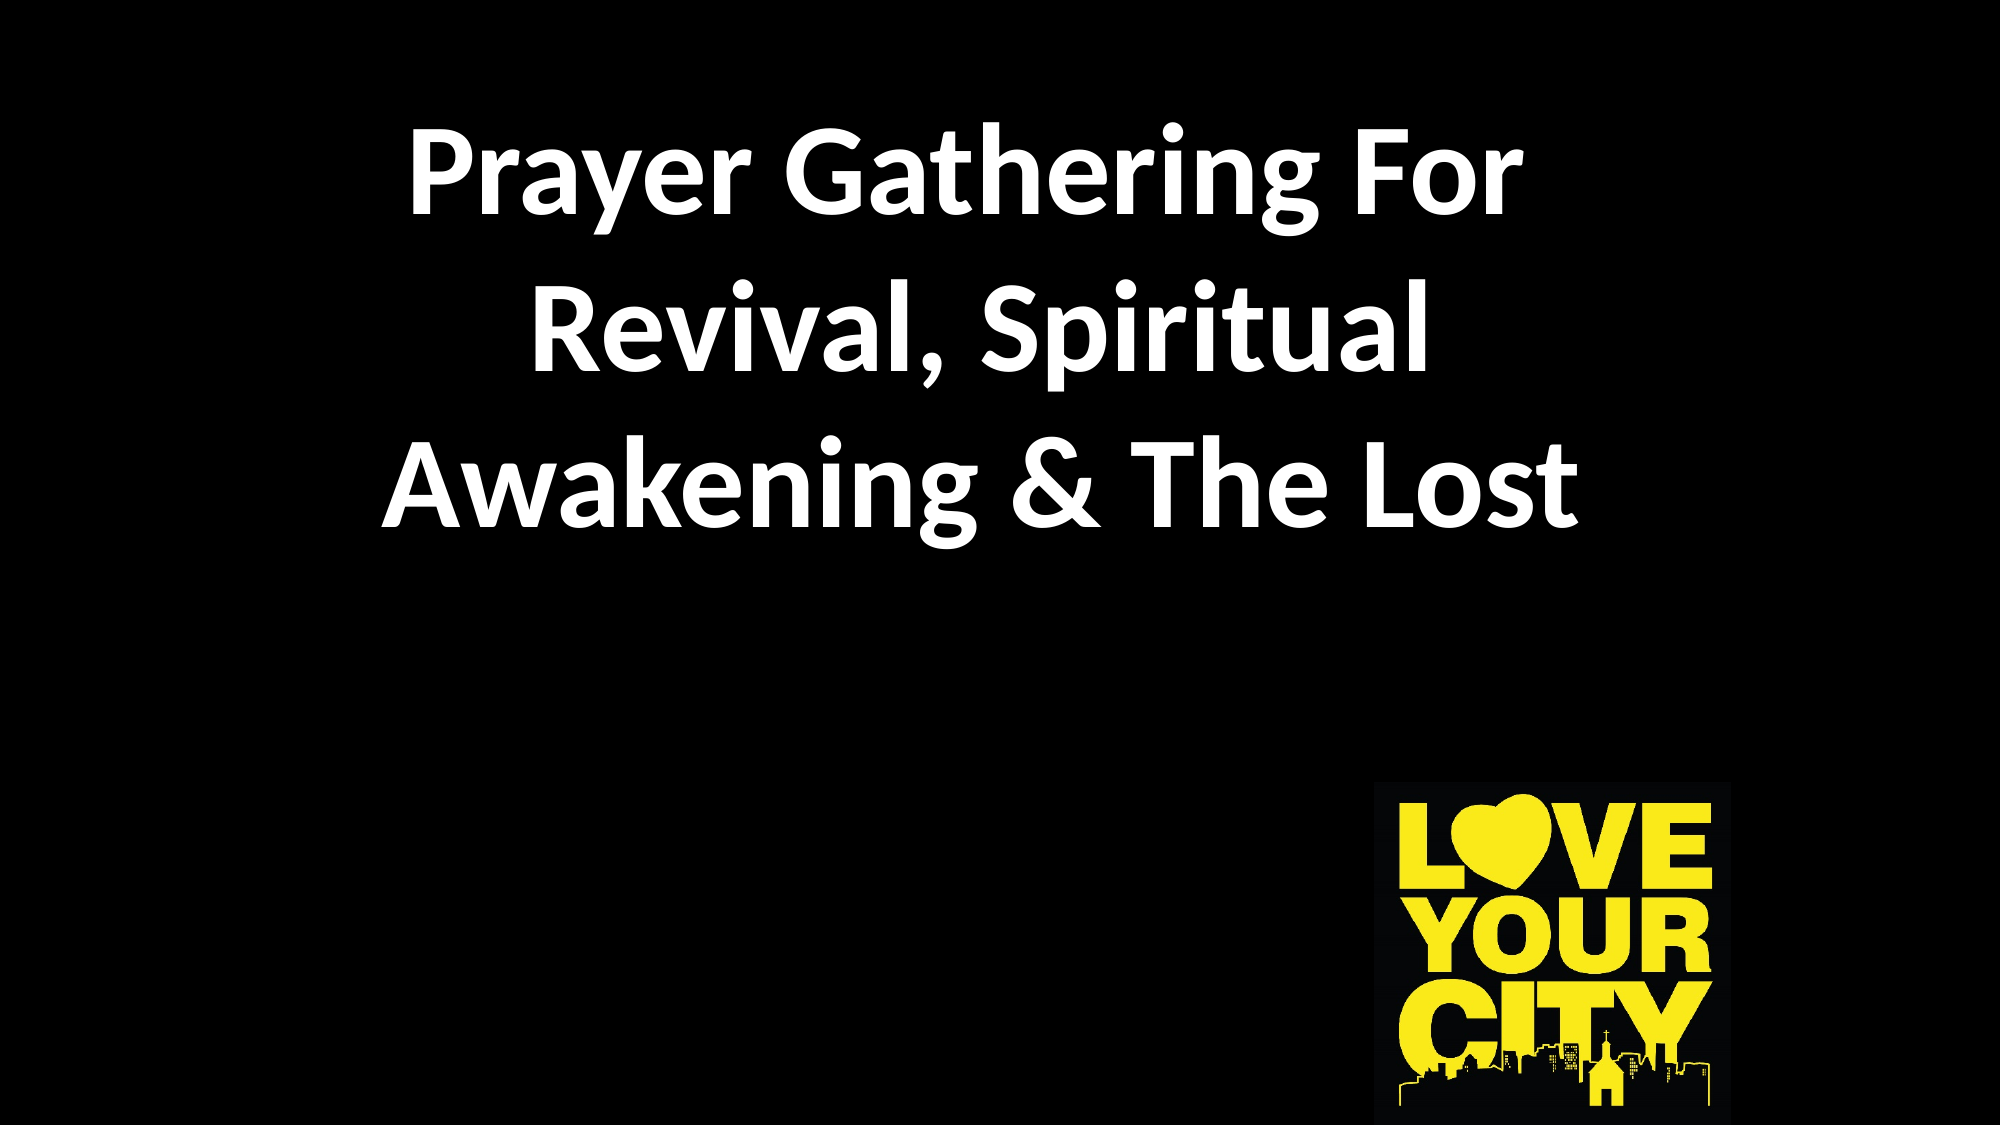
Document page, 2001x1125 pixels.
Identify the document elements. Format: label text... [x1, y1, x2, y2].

title Prayer Gathering For Revival, Spiritual Awakening & The Lost [324, 71, 1638, 738]
picture [1374, 782, 1731, 1125]
